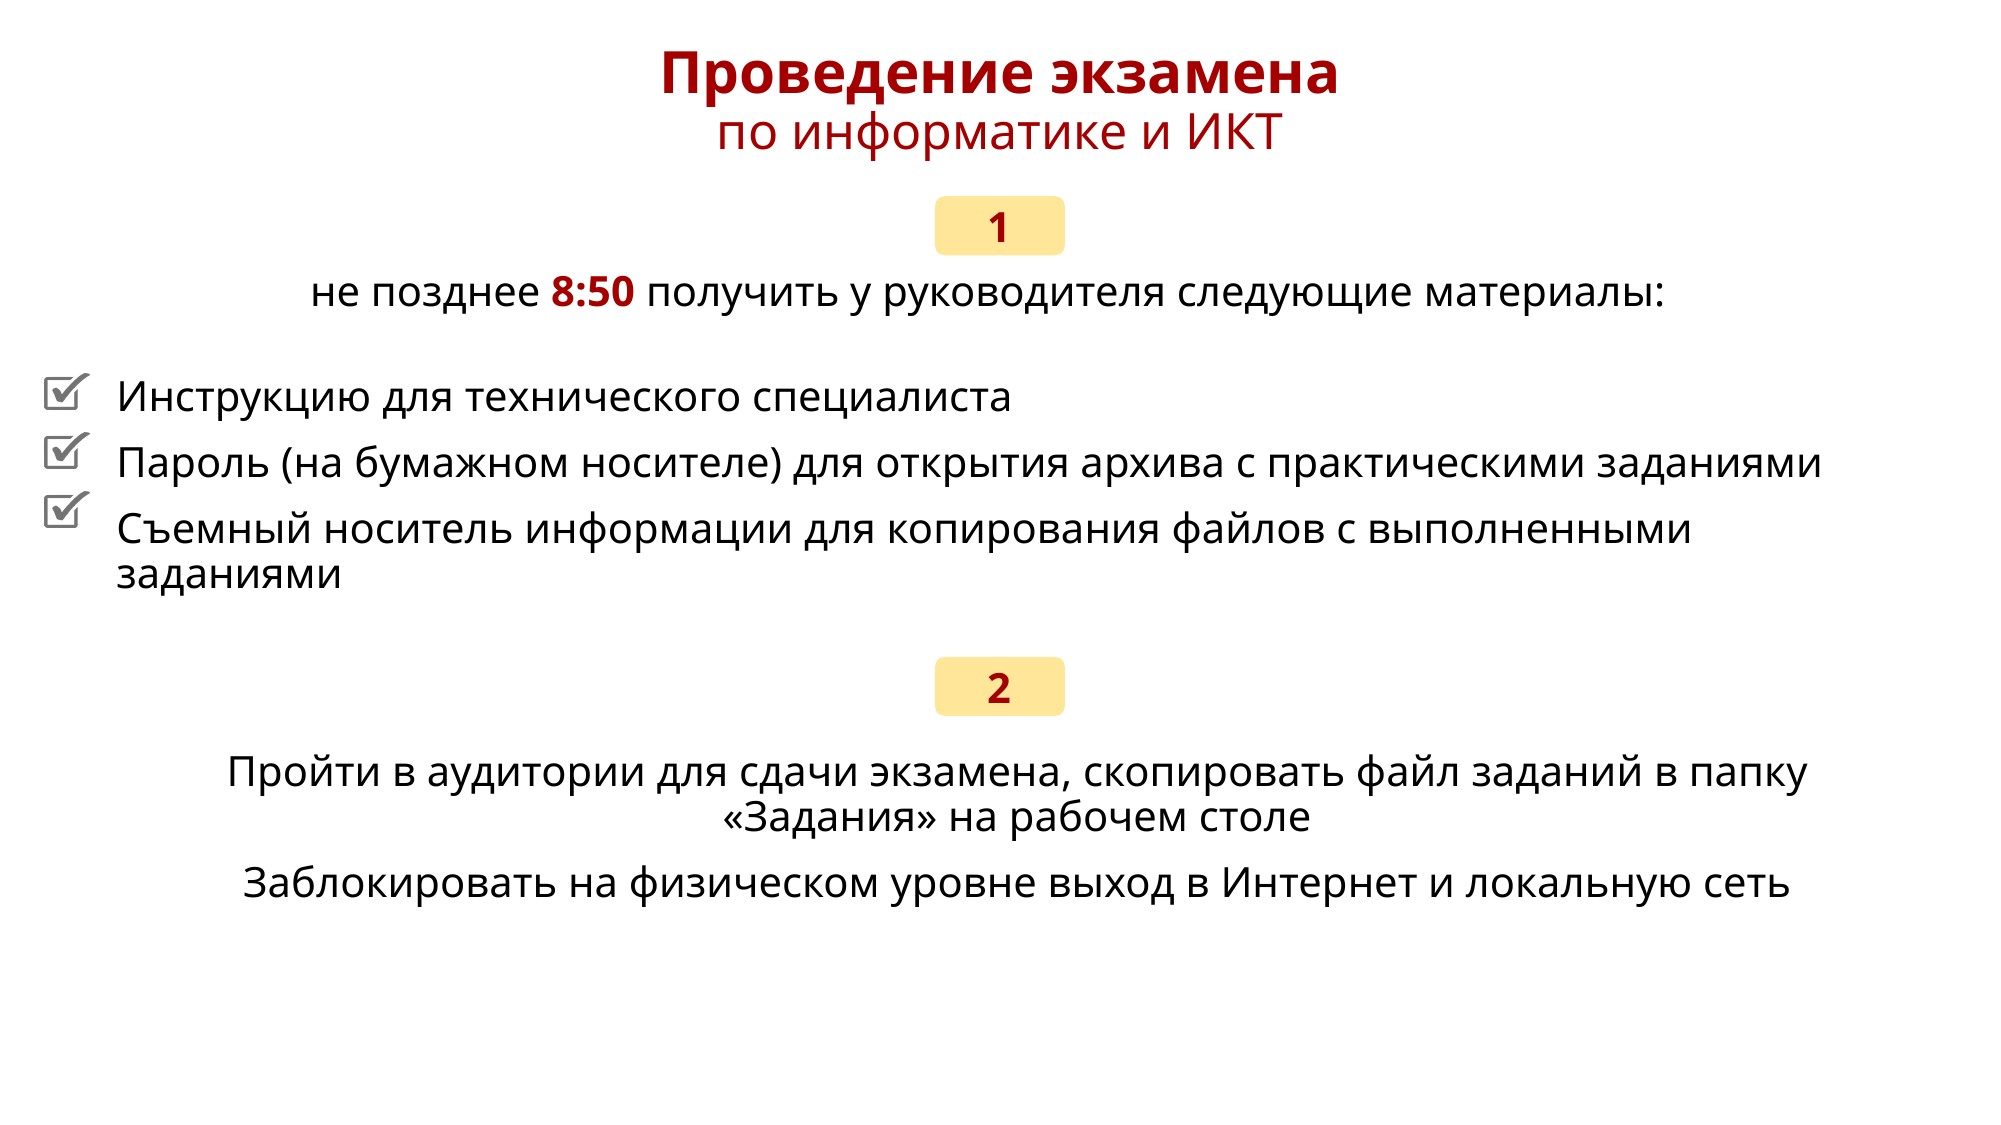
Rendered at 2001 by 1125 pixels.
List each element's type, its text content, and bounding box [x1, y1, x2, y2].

text_box 1 [933, 195, 1066, 257]
list не позднее 8:50 получить у руководителя следующие материалы: Инструкцию для технического специалиста Пароль (на бумажном носителе) для открытия архива с практическими заданиями Съемный носитель информации для копирования файлов с выполненными заданиями Пройти в аудитории для сдачи экзамена, скопировать файл заданий в папку «Задания» на рабочем столе Заблокировать на физическом уровне выход в Интернет и локальную сеть [42, 172, 1933, 965]
text_box 2 [933, 655, 1066, 718]
title Проведение экзамена по информатике и ИКТ [67, 30, 1933, 172]
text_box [44, 373, 90, 528]
